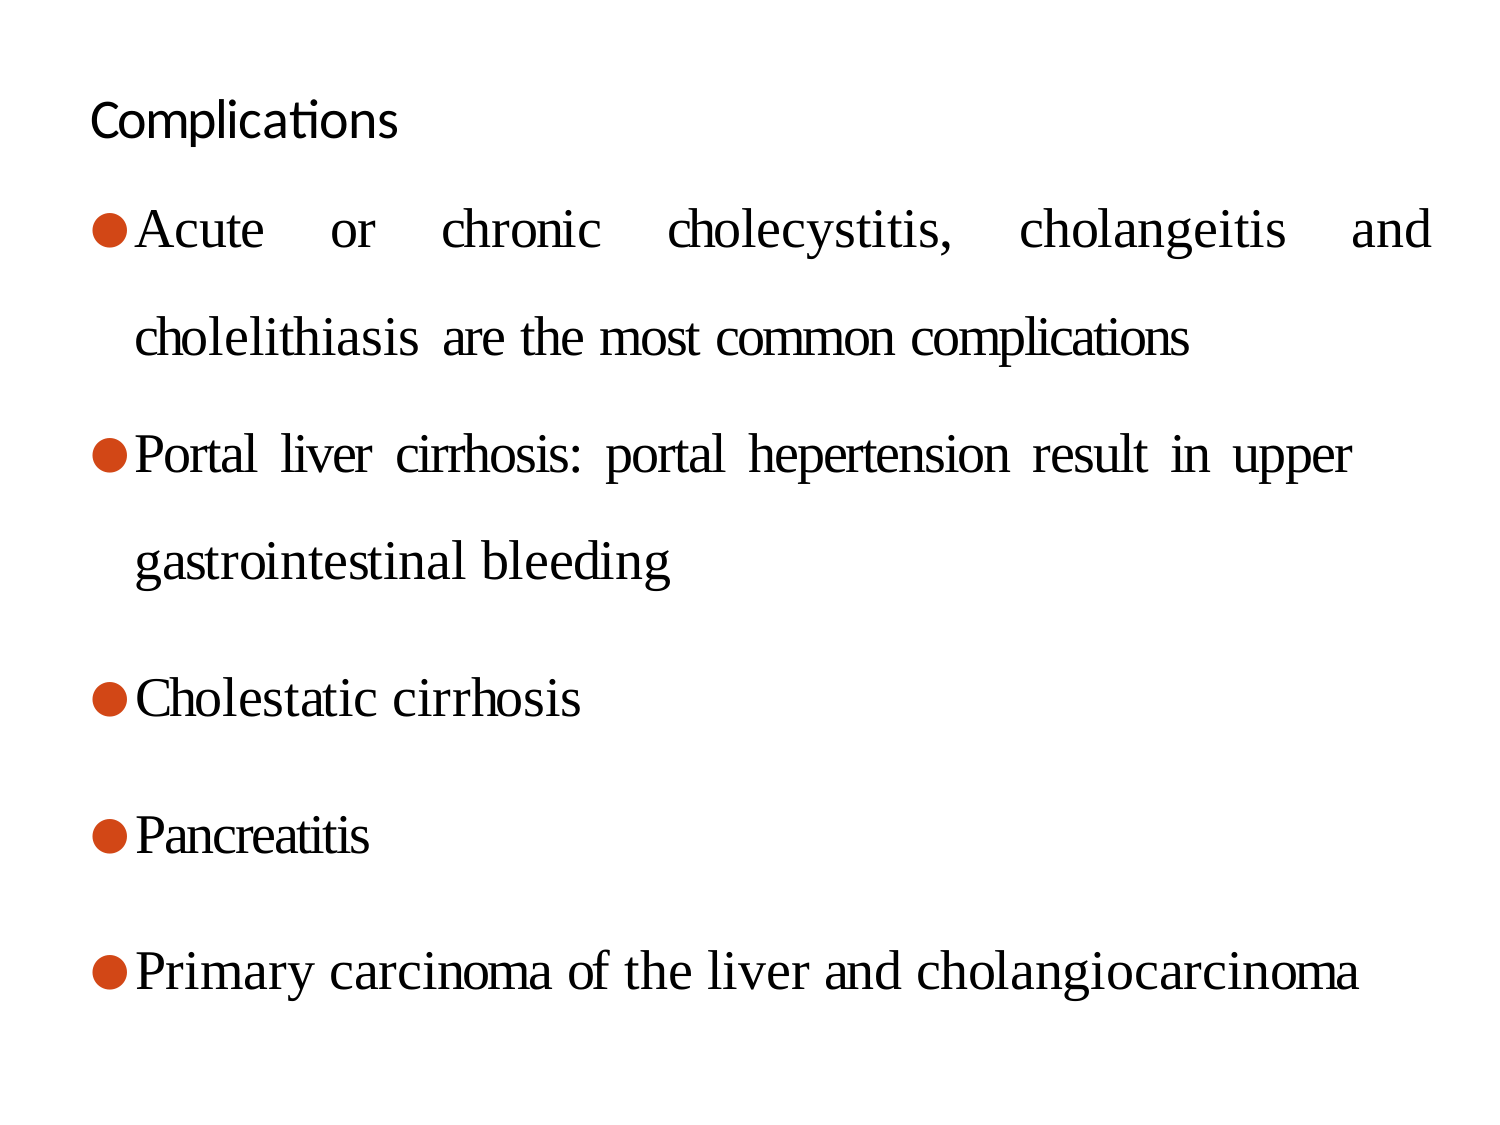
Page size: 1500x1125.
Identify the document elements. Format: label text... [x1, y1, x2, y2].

list Complications Acute or chronic cholecystitis, cholangeitis and cholelithiasis are the most common complications Portal liver cirrhosis: portal hepertension result in upper gastrointestinal bleeding Cholestatic cirrhosis Pancreatitis Primary carcinoma of the liver and cholangiocarcinoma [75, 75, 1450, 1050]
